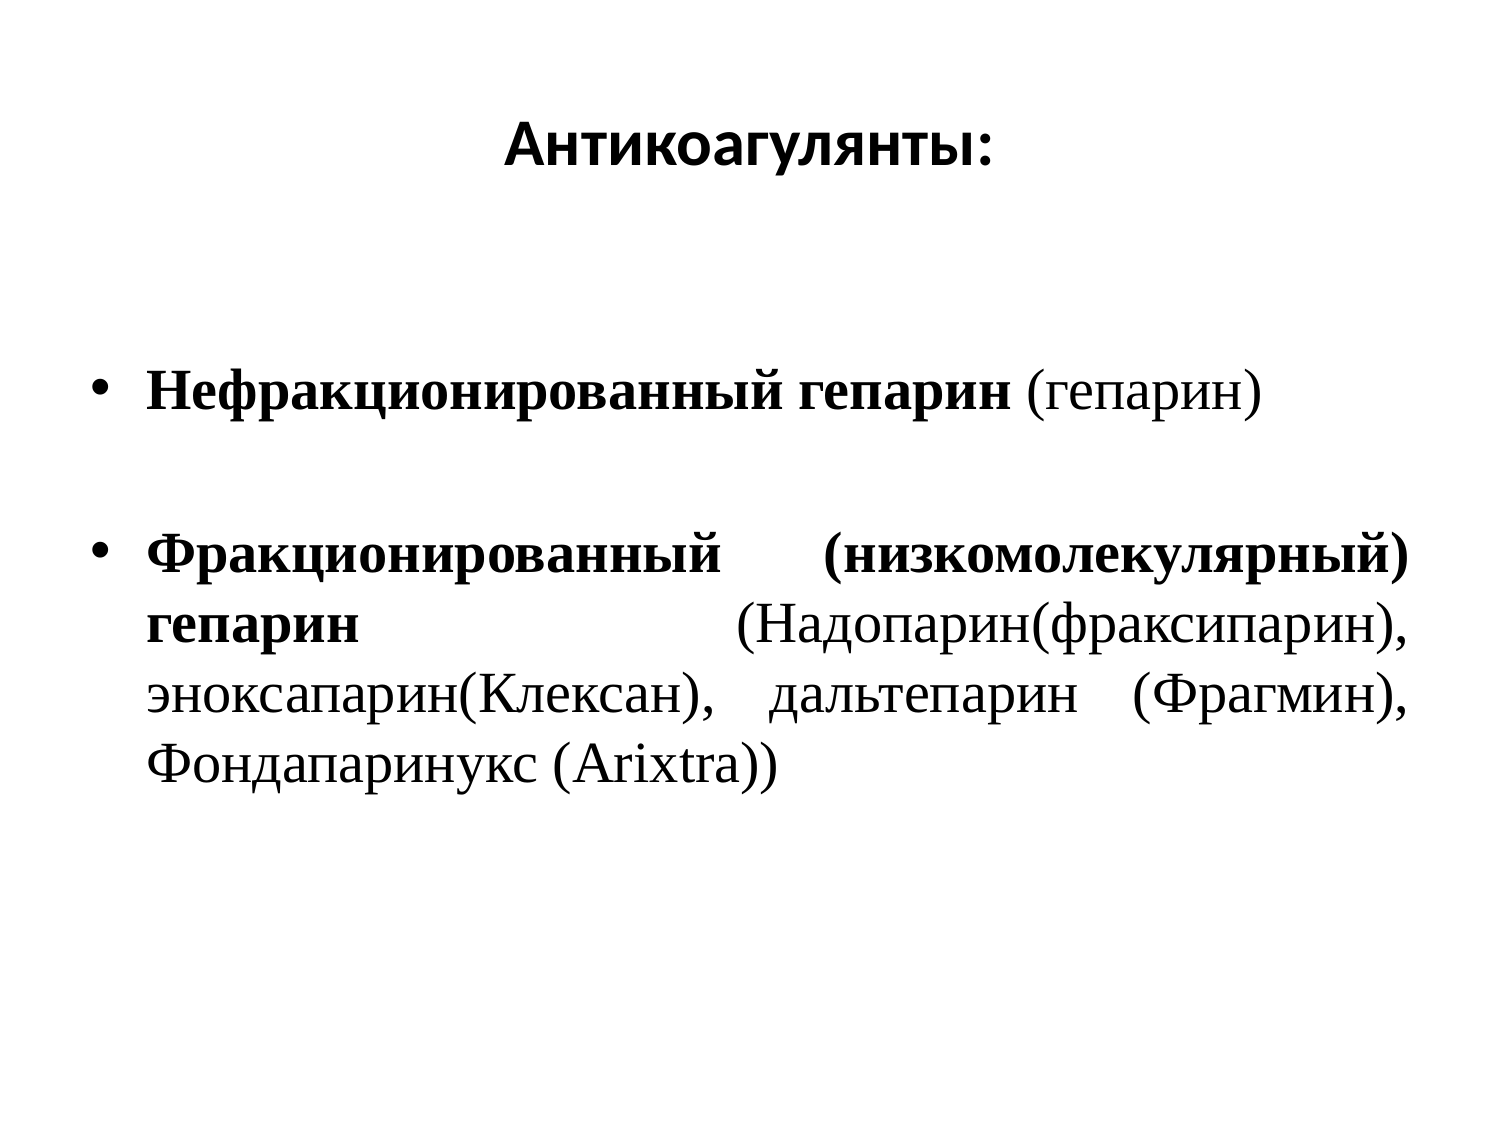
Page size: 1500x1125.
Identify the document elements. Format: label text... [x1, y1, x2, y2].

title Антикоагулянты: [75, 45, 1425, 233]
list Нефракционированный гепарин (гепарин) Фракционированный (низкомолекулярный) гепарин (Надопарин(фраксипарин), эноксапарин(Клексан), дальтепарин (Фрагмин), Фондапаринукс (Arixtra)) [75, 262, 1425, 1005]
